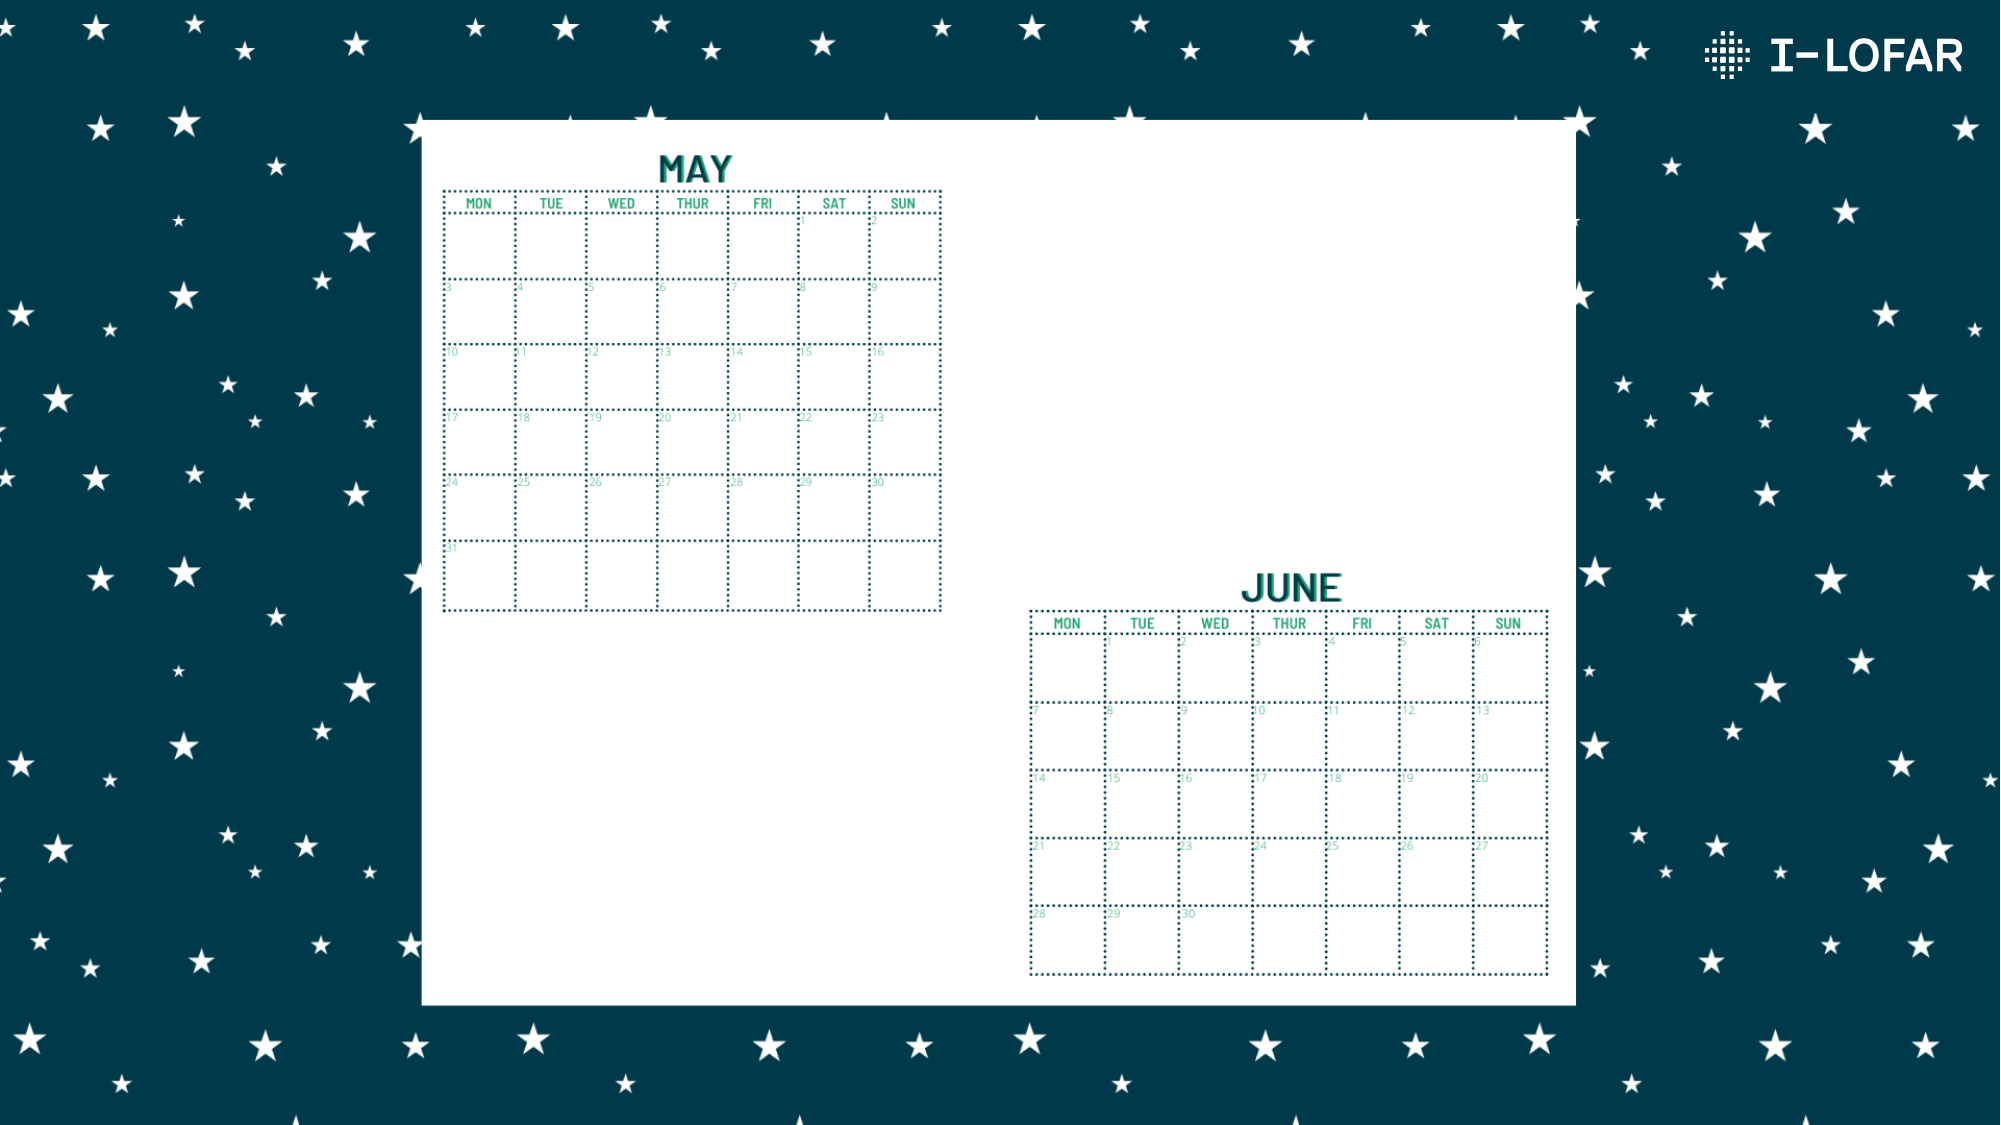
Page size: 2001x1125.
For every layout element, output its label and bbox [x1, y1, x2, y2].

picture [1412, 19, 1429, 36]
picture [44, 835, 72, 862]
picture [1699, 949, 1724, 972]
picture [1706, 835, 1728, 856]
picture [1596, 465, 1615, 482]
picture [293, 1116, 299, 1125]
picture [1848, 649, 1874, 674]
picture [1772, 39, 1792, 71]
picture [267, 158, 285, 175]
picture [398, 107, 1595, 1006]
picture [267, 608, 286, 626]
picture [554, 15, 577, 40]
picture [88, 117, 113, 140]
picture [1660, 865, 1672, 877]
picture [1924, 834, 1953, 863]
picture [796, 1116, 803, 1125]
picture [1647, 492, 1664, 510]
picture [363, 416, 376, 428]
picture [170, 732, 198, 759]
picture [1499, 16, 1523, 40]
picture [103, 773, 117, 787]
picture [112, 1075, 131, 1092]
picture [1250, 1030, 1282, 1060]
picture [1678, 609, 1696, 625]
picture [185, 465, 204, 482]
picture [403, 1033, 429, 1058]
picture [220, 827, 236, 843]
picture [1622, 1076, 1641, 1092]
picture [0, 470, 14, 486]
picture [1112, 1075, 1131, 1092]
picture [174, 666, 183, 676]
picture [1131, 15, 1149, 33]
picture [1908, 933, 1934, 957]
picture [1953, 115, 1978, 140]
picture [1524, 1023, 1555, 1053]
picture [1774, 866, 1787, 878]
picture [907, 1033, 932, 1058]
picture [1828, 39, 1847, 71]
picture [810, 32, 835, 55]
picture [1293, 1116, 1299, 1125]
picture [88, 567, 114, 591]
picture [1803, 1117, 1809, 1125]
picture [1580, 557, 1610, 586]
picture [344, 221, 376, 251]
picture [1885, 39, 1904, 71]
picture [1691, 385, 1712, 406]
picture [1906, 39, 1932, 71]
picture [249, 866, 262, 878]
picture [1815, 564, 1847, 594]
picture [1878, 470, 1894, 486]
picture [236, 493, 254, 510]
picture [1797, 53, 1818, 57]
picture [652, 15, 670, 32]
picture [1020, 15, 1044, 40]
picture [32, 932, 49, 949]
picture [169, 556, 199, 586]
picture [1983, 773, 1997, 787]
picture [174, 215, 184, 225]
picture [1909, 384, 1937, 411]
picture [1632, 41, 1649, 60]
picture [753, 1031, 786, 1061]
picture [170, 282, 198, 309]
picture [312, 937, 330, 953]
picture [1663, 157, 1681, 175]
picture [363, 866, 376, 878]
picture [616, 1075, 635, 1093]
picture [295, 835, 317, 856]
picture [8, 302, 34, 326]
picture [1615, 376, 1632, 392]
picture [703, 42, 719, 60]
picture [344, 482, 368, 505]
picture [189, 950, 214, 973]
picture [344, 672, 375, 702]
picture [84, 466, 108, 490]
picture [249, 415, 261, 427]
picture [1873, 302, 1899, 326]
picture [250, 1030, 282, 1060]
picture [186, 15, 204, 32]
picture [14, 1024, 46, 1054]
picture [1182, 41, 1199, 60]
picture [1968, 567, 1994, 591]
picture [1938, 39, 1962, 71]
picture [1759, 1031, 1792, 1061]
picture [313, 722, 332, 740]
picture [1403, 1033, 1429, 1058]
picture [81, 959, 100, 977]
picture [1847, 419, 1871, 442]
picture [1014, 1024, 1046, 1054]
picture [1585, 666, 1594, 676]
picture [1591, 961, 1610, 977]
picture [103, 323, 117, 336]
picture [1645, 416, 1657, 428]
picture [1289, 32, 1314, 55]
picture [1739, 222, 1771, 252]
picture [1581, 15, 1599, 33]
picture [1850, 39, 1878, 71]
picture [220, 376, 237, 392]
picture [313, 272, 332, 289]
picture [1889, 752, 1914, 776]
picture [467, 19, 484, 36]
picture [1631, 827, 1647, 843]
picture [1968, 324, 1982, 336]
picture [1755, 672, 1786, 702]
picture [0, 20, 14, 36]
picture [518, 1023, 549, 1053]
picture [296, 384, 317, 406]
picture [1821, 937, 1840, 954]
picture [1581, 732, 1609, 759]
picture [1800, 114, 1831, 142]
picture [237, 42, 253, 60]
picture [169, 106, 200, 136]
picture [1913, 1034, 1938, 1058]
picture [1833, 199, 1859, 223]
picture [933, 19, 951, 36]
picture [1708, 272, 1727, 289]
picture [44, 384, 72, 412]
picture [344, 32, 369, 55]
picture [9, 752, 33, 776]
picture [1759, 416, 1772, 428]
picture [1964, 466, 1989, 490]
picture [1863, 870, 1886, 892]
picture [1755, 482, 1779, 506]
picture [1724, 722, 1742, 740]
picture [84, 15, 108, 40]
